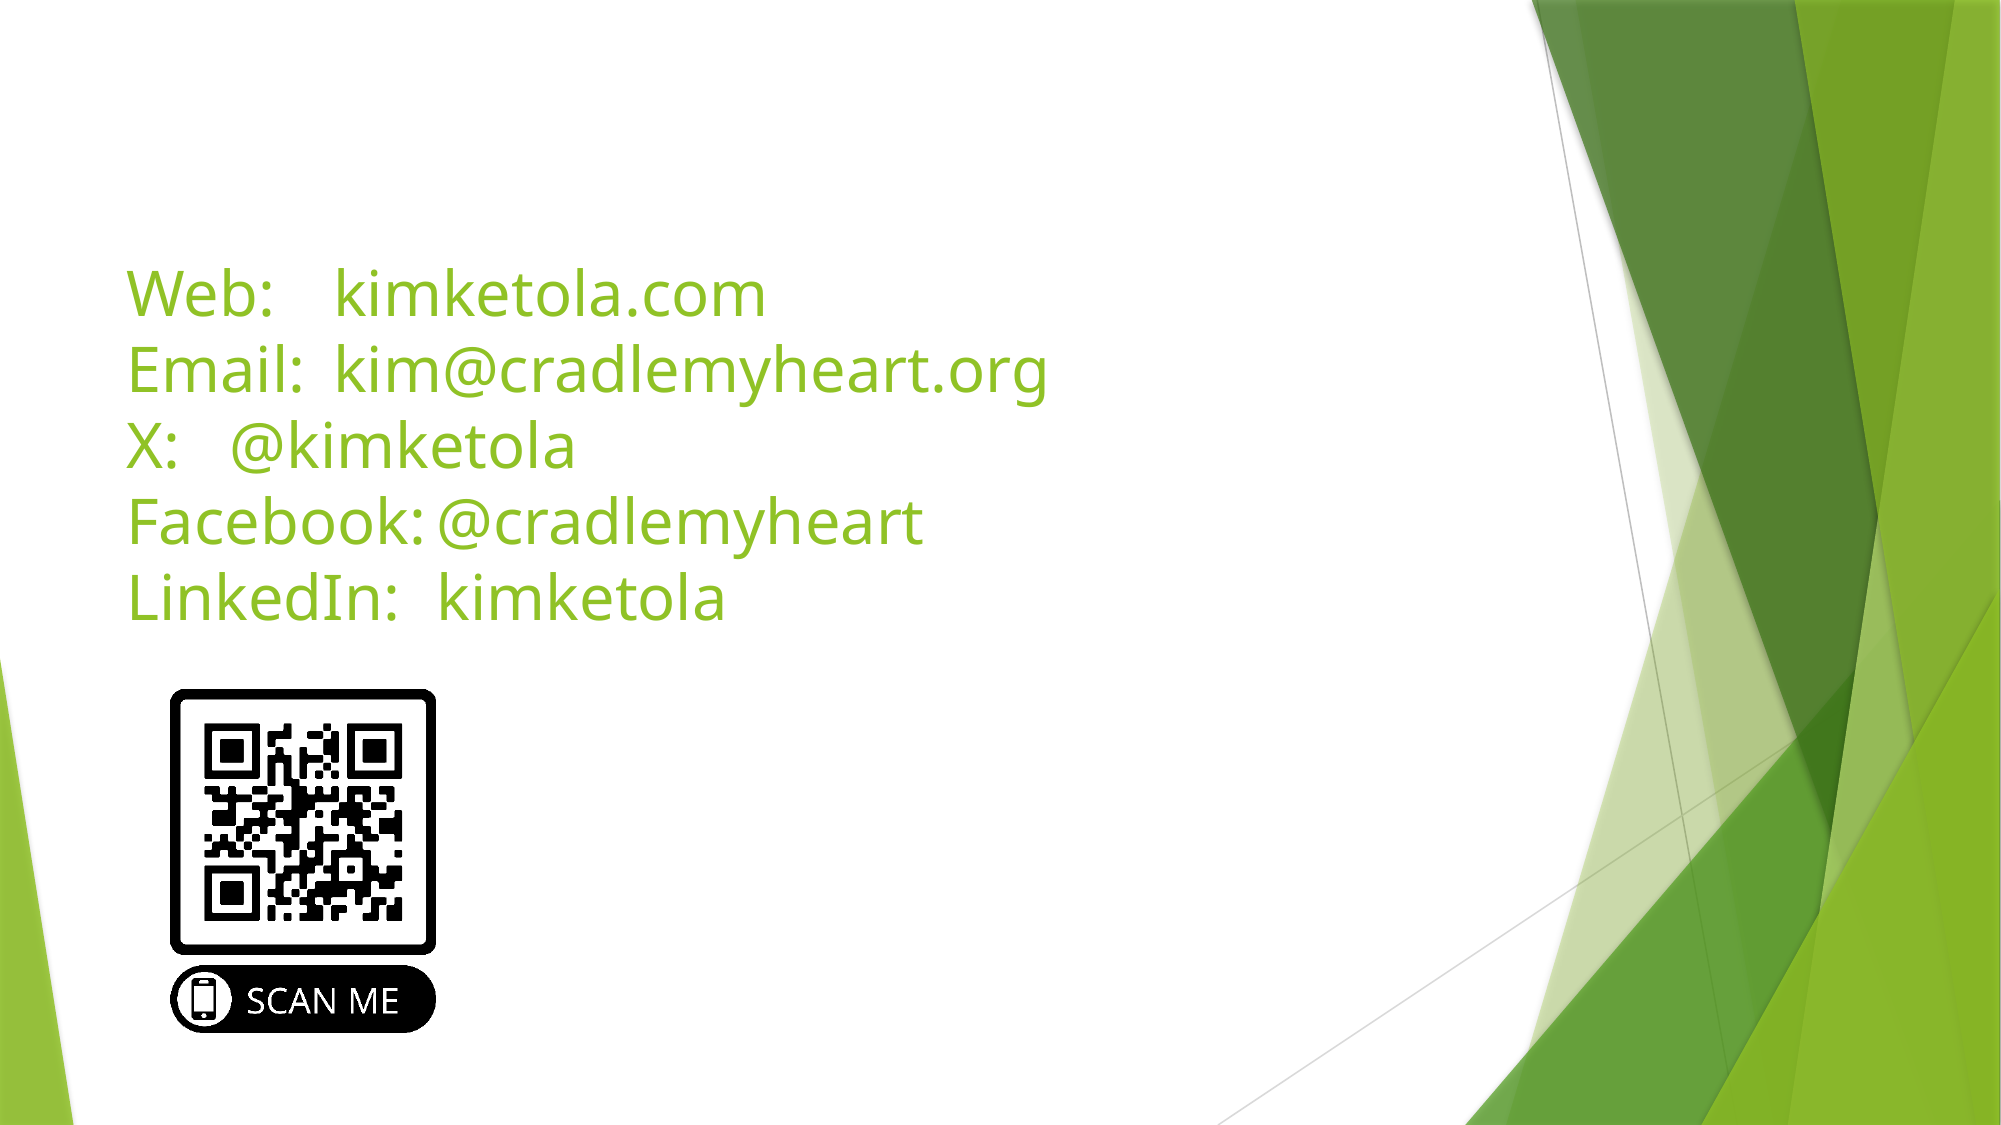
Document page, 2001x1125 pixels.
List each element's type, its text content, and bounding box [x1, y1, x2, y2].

picture [169, 688, 436, 1034]
title Web: kimketola.com Email: kim@cradlemyheart.org X: @kimketola Facebook: @cradlemyheart LinkedIn: kimketola [111, 91, 1522, 641]
